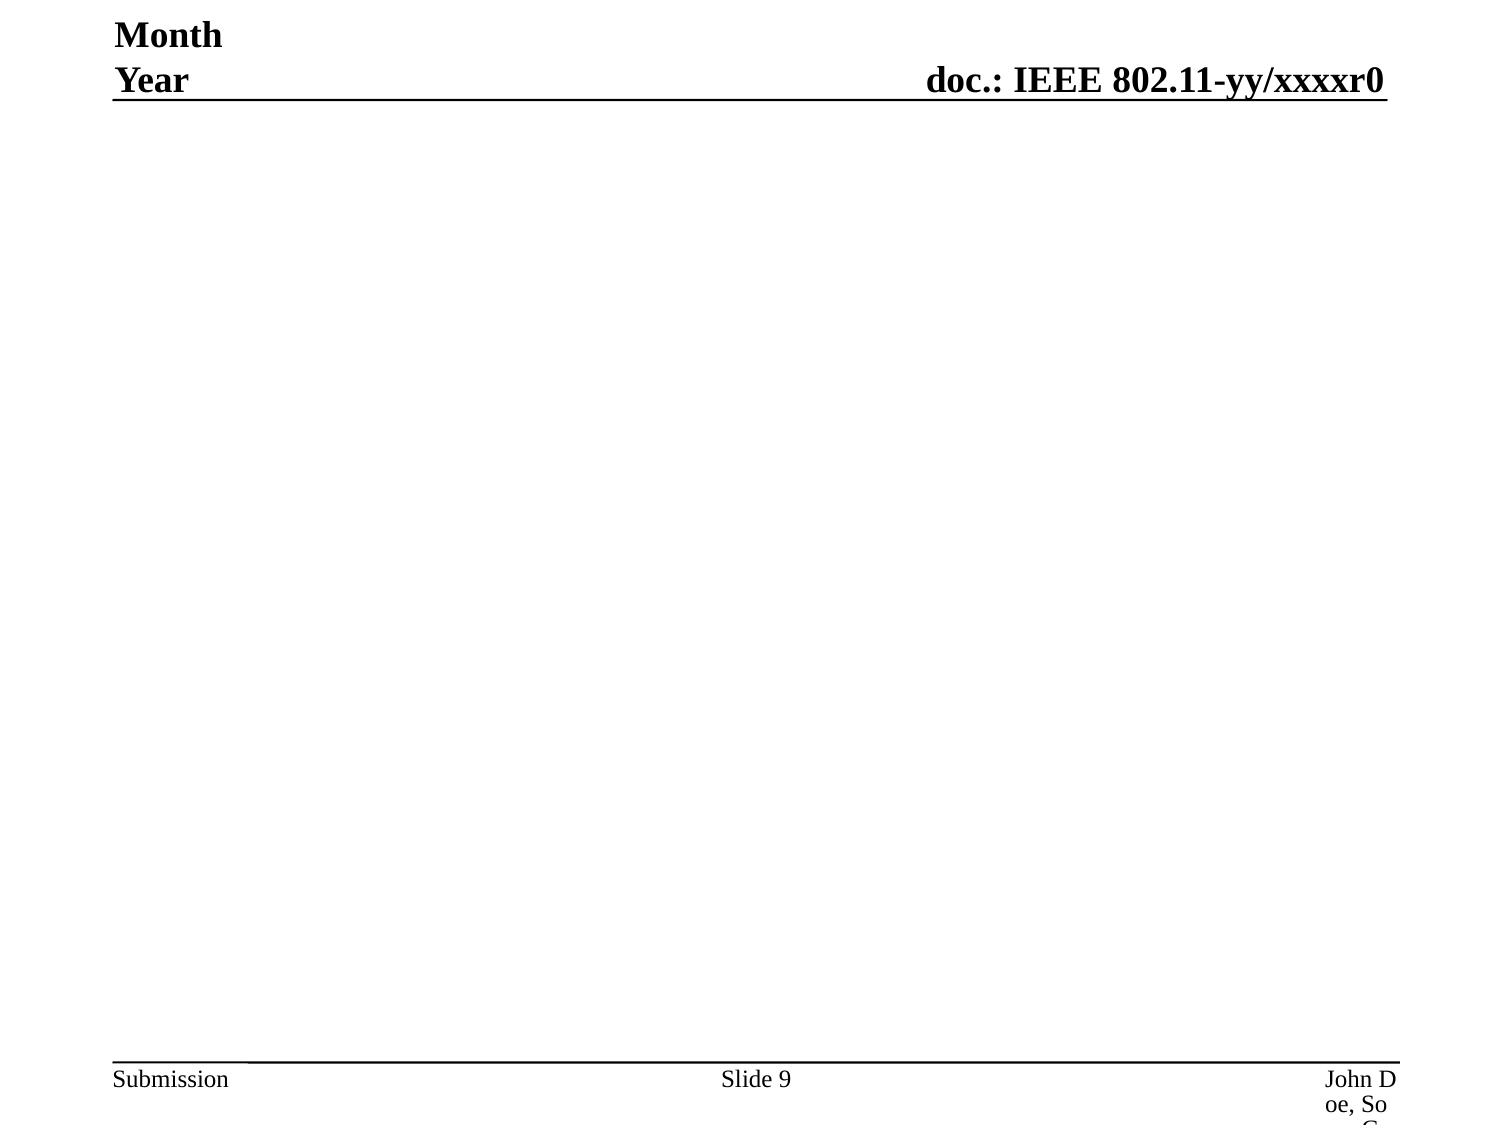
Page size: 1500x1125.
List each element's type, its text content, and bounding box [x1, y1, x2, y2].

footer John Doe, Some Company [1325, 1062, 1402, 1093]
slide_number Slide 9 [712, 1062, 800, 1093]
slide_number Month Year [114, 54, 290, 100]
